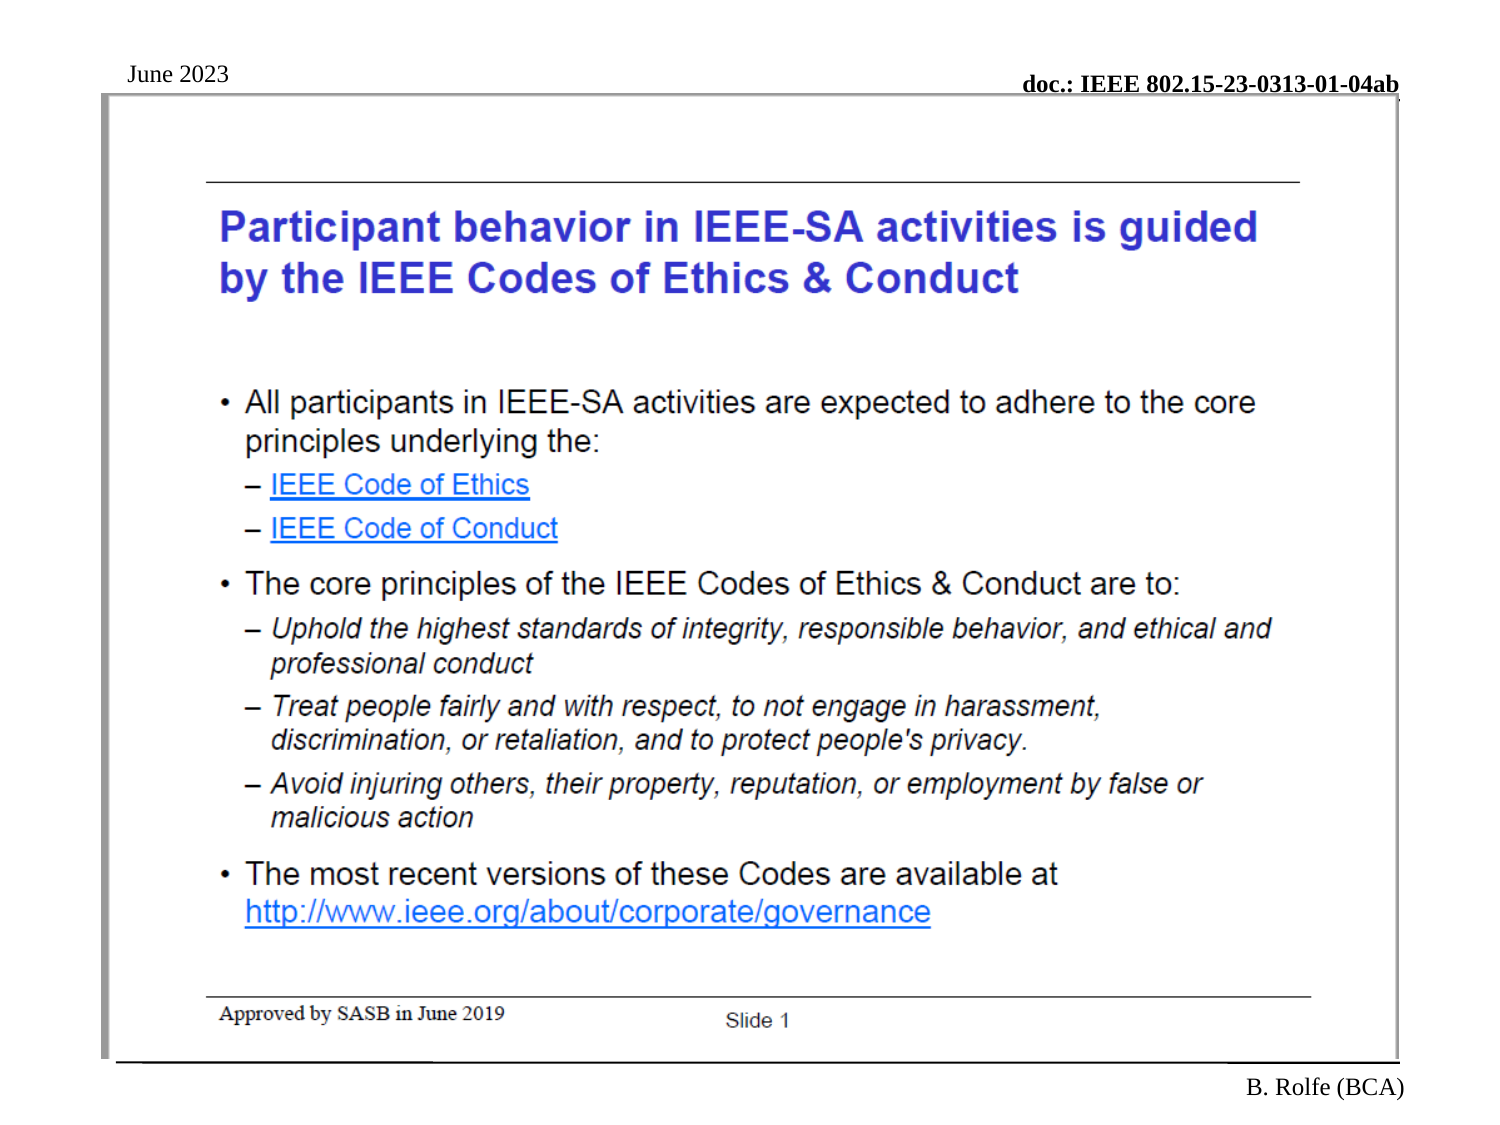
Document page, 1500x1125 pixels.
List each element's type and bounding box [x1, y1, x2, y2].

picture [101, 93, 1399, 1059]
